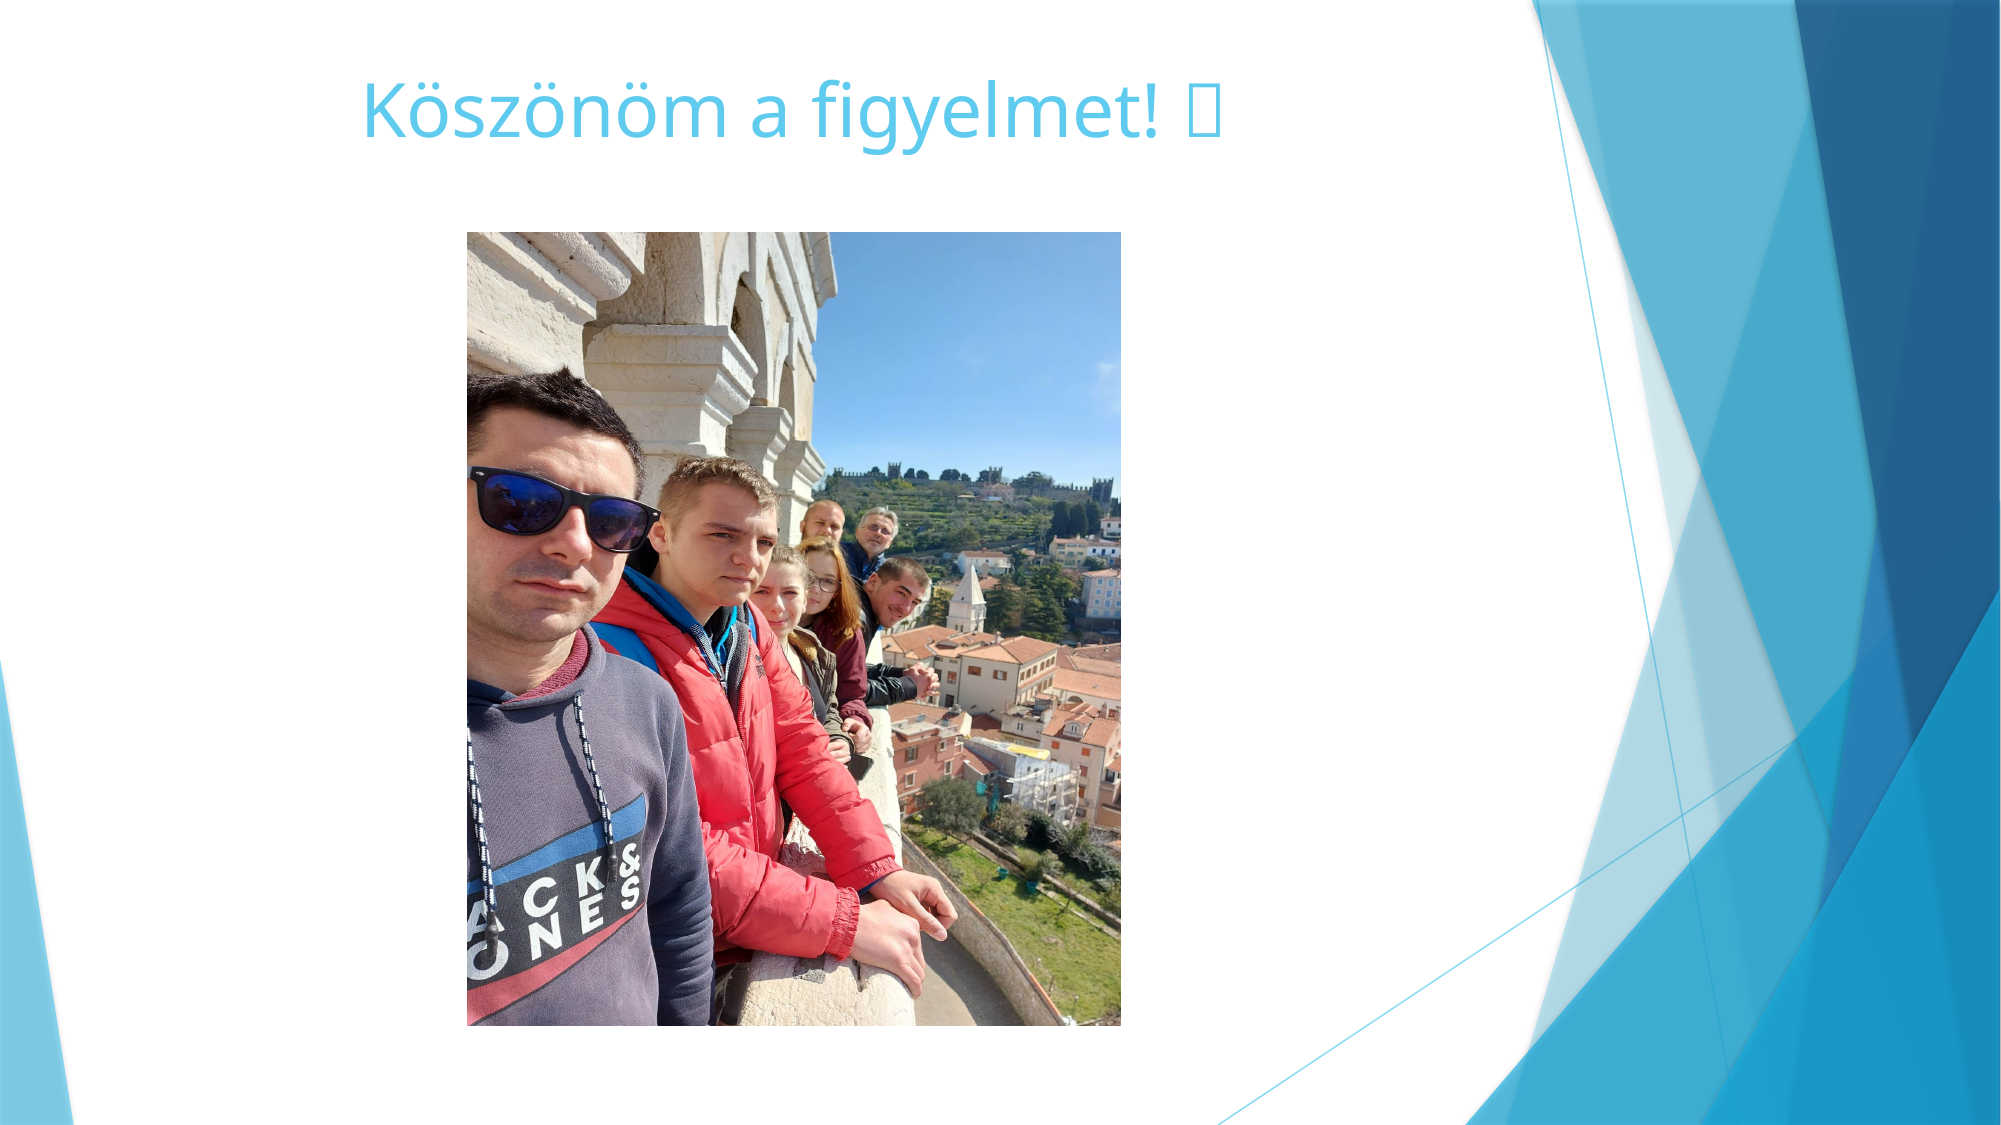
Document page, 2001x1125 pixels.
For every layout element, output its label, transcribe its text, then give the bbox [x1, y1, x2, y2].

title Köszönöm a figyelmet!  [88, 55, 1499, 276]
picture [466, 232, 1121, 1027]
